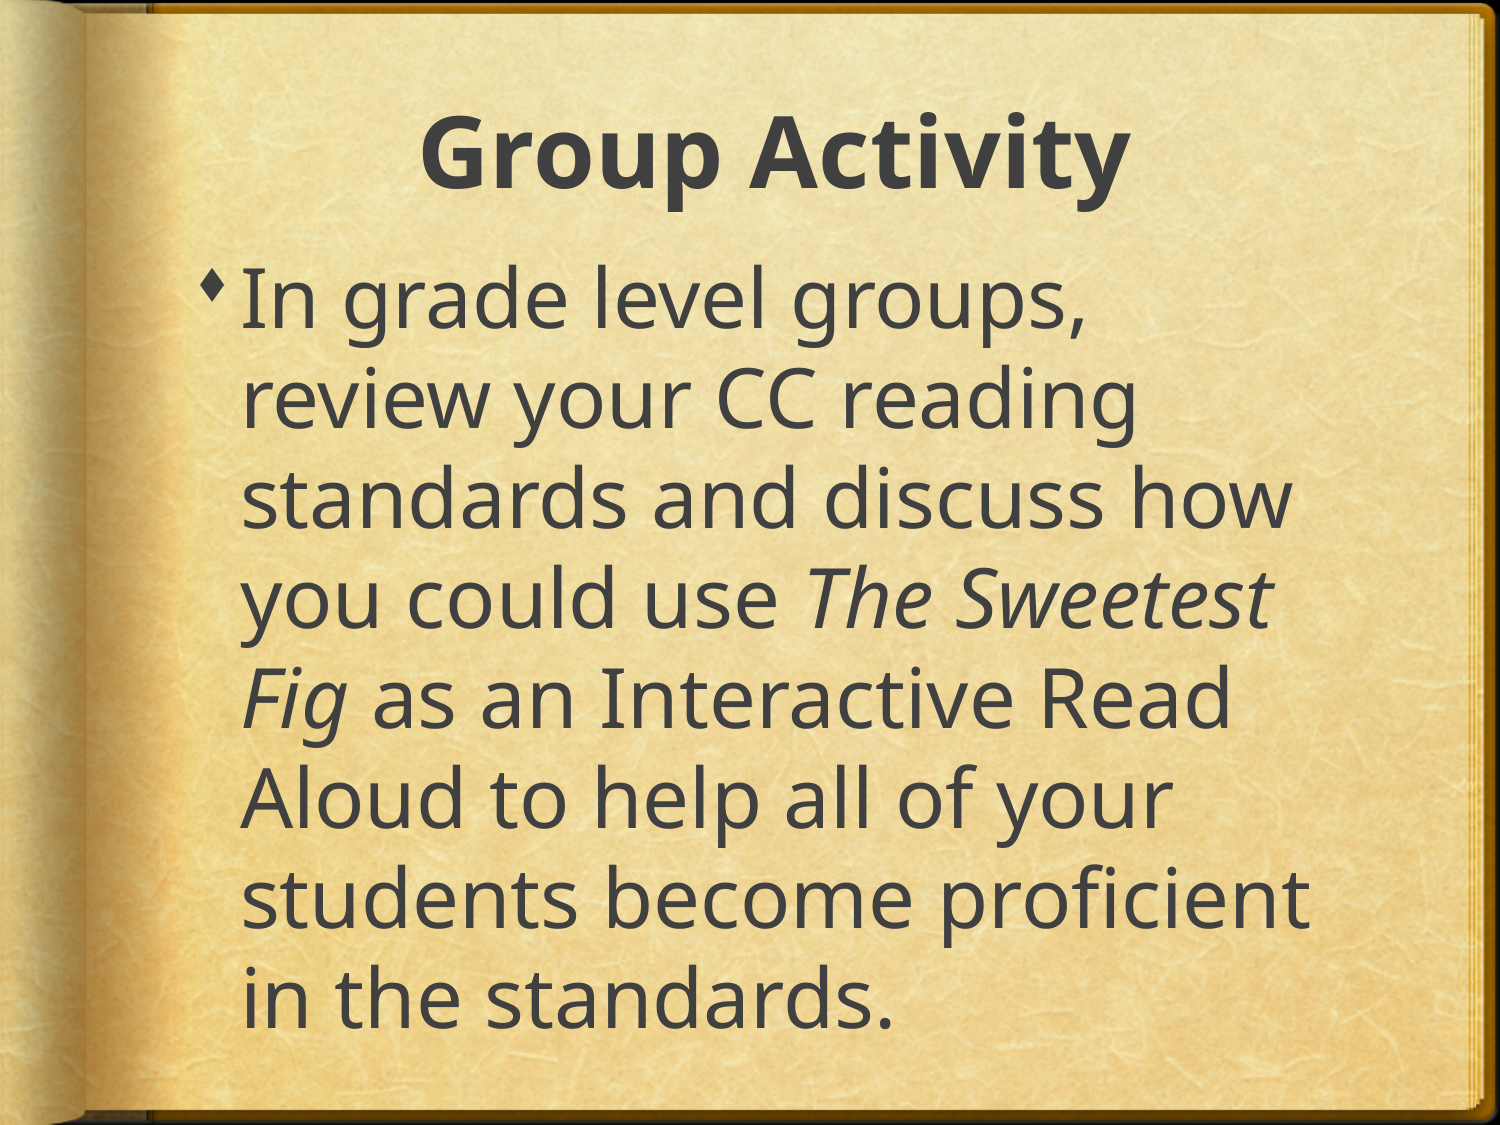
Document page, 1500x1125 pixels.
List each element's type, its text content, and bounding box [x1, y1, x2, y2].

title Group Activity [178, 45, 1372, 238]
list In grade level groups, review your CC reading standards and discuss how you could use The Sweetest Fig as an Interactive Read Aloud to help all of your students become proficient in the standards. [178, 238, 1372, 1005]
picture [0, 0, 1500, 1125]
